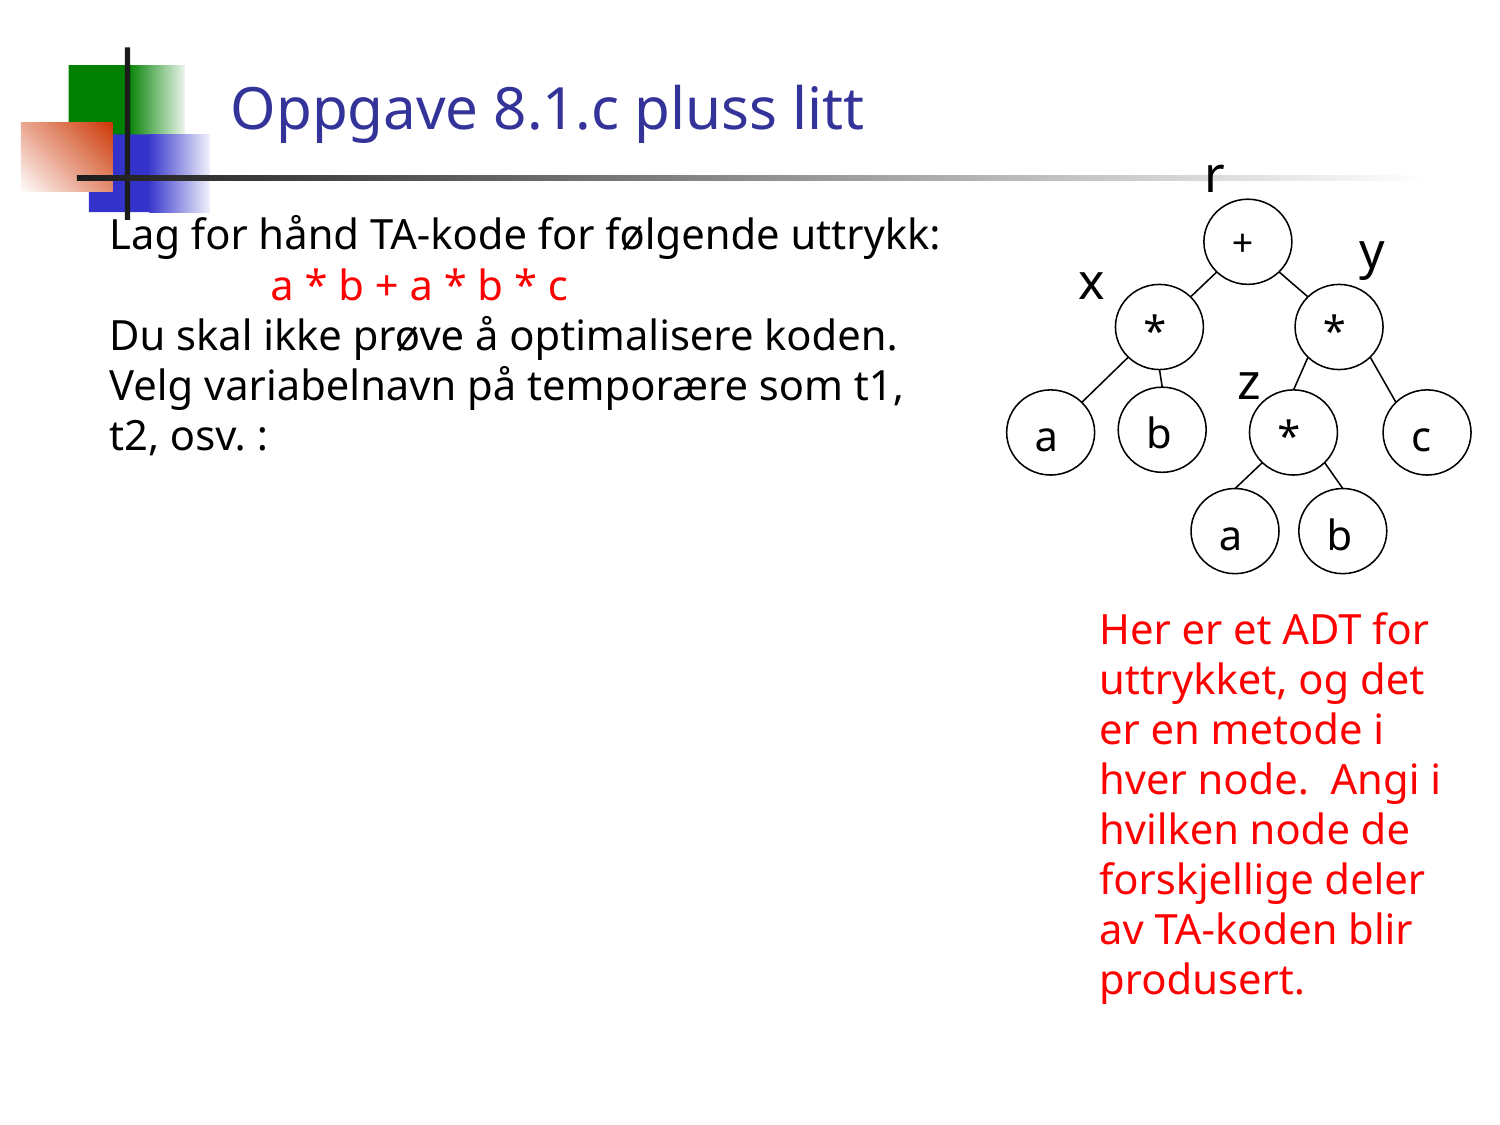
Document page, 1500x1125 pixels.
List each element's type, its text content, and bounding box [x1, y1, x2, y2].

text_box r [1189, 135, 1244, 211]
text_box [1159, 369, 1163, 388]
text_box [1278, 271, 1309, 298]
text_box z [1222, 341, 1277, 417]
text_box x [1064, 241, 1119, 317]
title Oppgave 8.1.c pluss litt [215, 46, 1495, 150]
text_box b [1298, 488, 1387, 574]
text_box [1190, 271, 1217, 298]
text_box * [1249, 390, 1338, 476]
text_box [1369, 356, 1397, 403]
text_box b [1118, 387, 1207, 473]
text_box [1324, 462, 1343, 489]
text_box a [1191, 488, 1280, 574]
text_box * [1115, 284, 1204, 370]
text_box a [1006, 389, 1095, 476]
text_box y [1344, 211, 1399, 287]
text_box c [1383, 389, 1472, 476]
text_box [1234, 462, 1263, 489]
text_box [1081, 356, 1129, 403]
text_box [1293, 356, 1309, 391]
text_box Lag for hånd TA-kode for følgende uttrykk: a * b + a * b * c Du skal ikke prøve å optimalisere koden. Velg variabelnavn på temporære som t1, t2, osv. : [94, 201, 973, 1017]
text_box + [1203, 199, 1292, 285]
text_box * [1295, 284, 1384, 370]
text_box Her er et ADT for uttrykket, og det er en metode i hver node. Angi i hvilken node de forskjellige deler av TA-koden blir produsert. [1084, 595, 1474, 1011]
